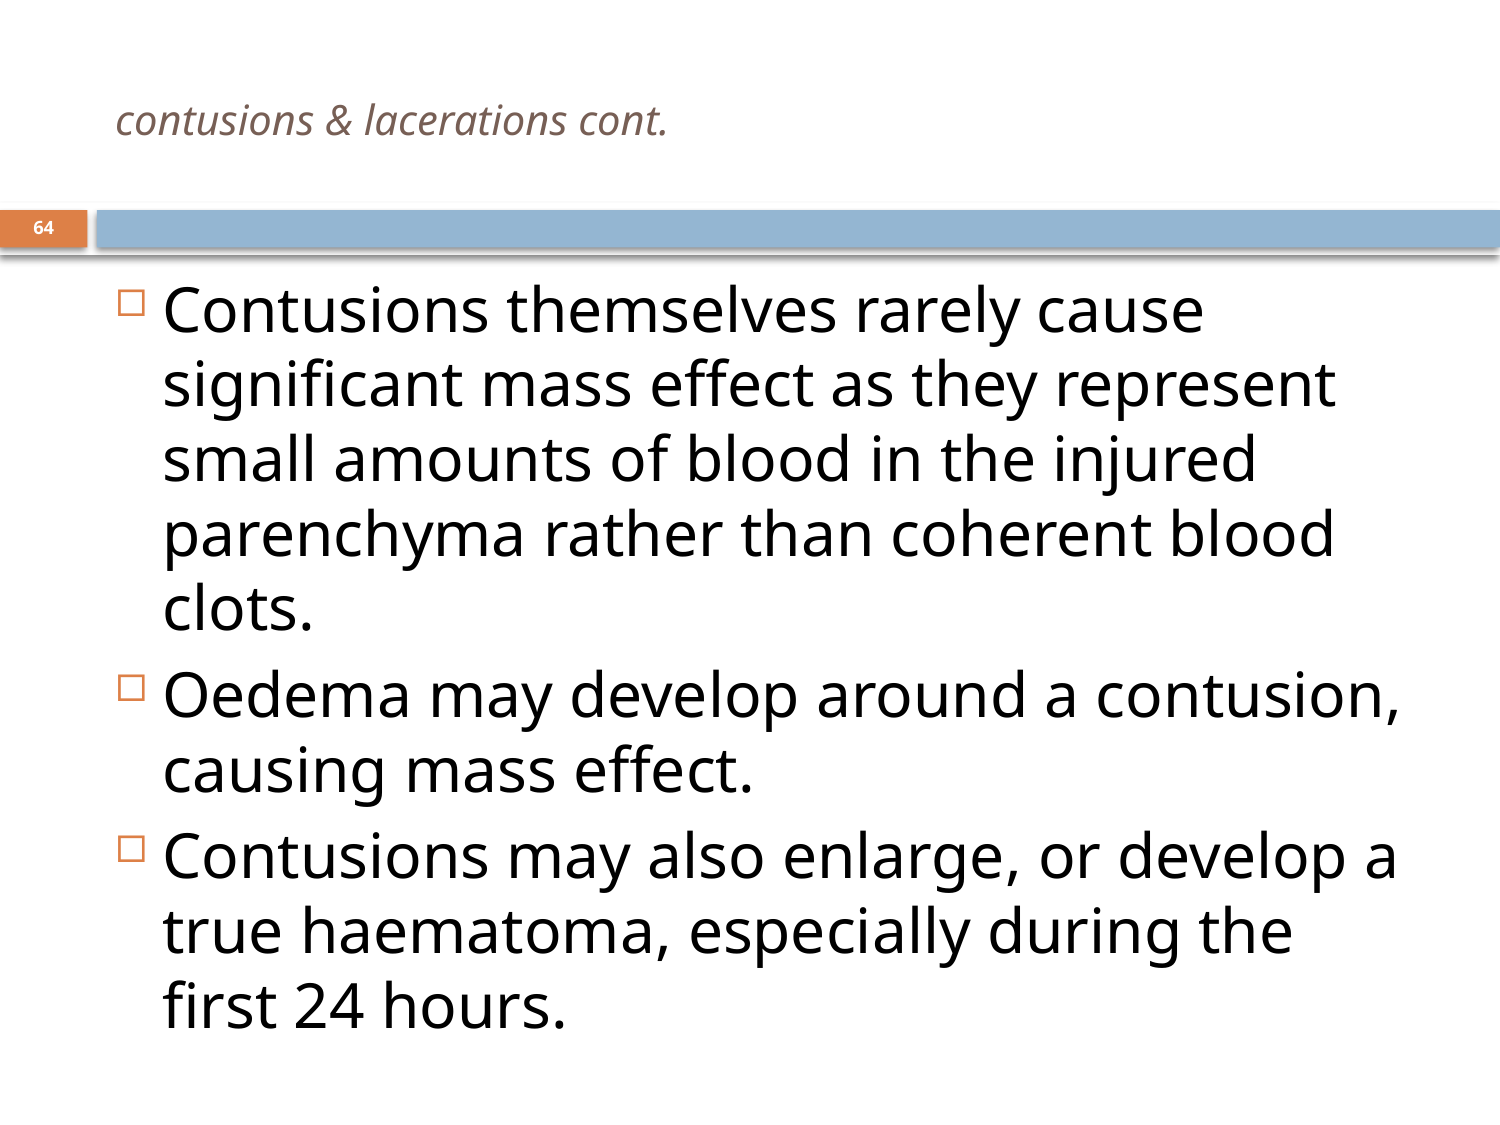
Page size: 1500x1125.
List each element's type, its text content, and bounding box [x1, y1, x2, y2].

list Contusions themselves rarely cause significant mass effect as they represent small amounts of blood in the injured parenchyma rather than coherent blood clots. Oedema may develop around a contusion, causing mass effect. Contusions may also enlarge, or develop a true haematoma, especially during the first 24 hours. [100, 262, 1438, 1055]
slide_number 64 [0, 208, 88, 249]
title contusions & lacerations cont. [100, 37, 1438, 200]
